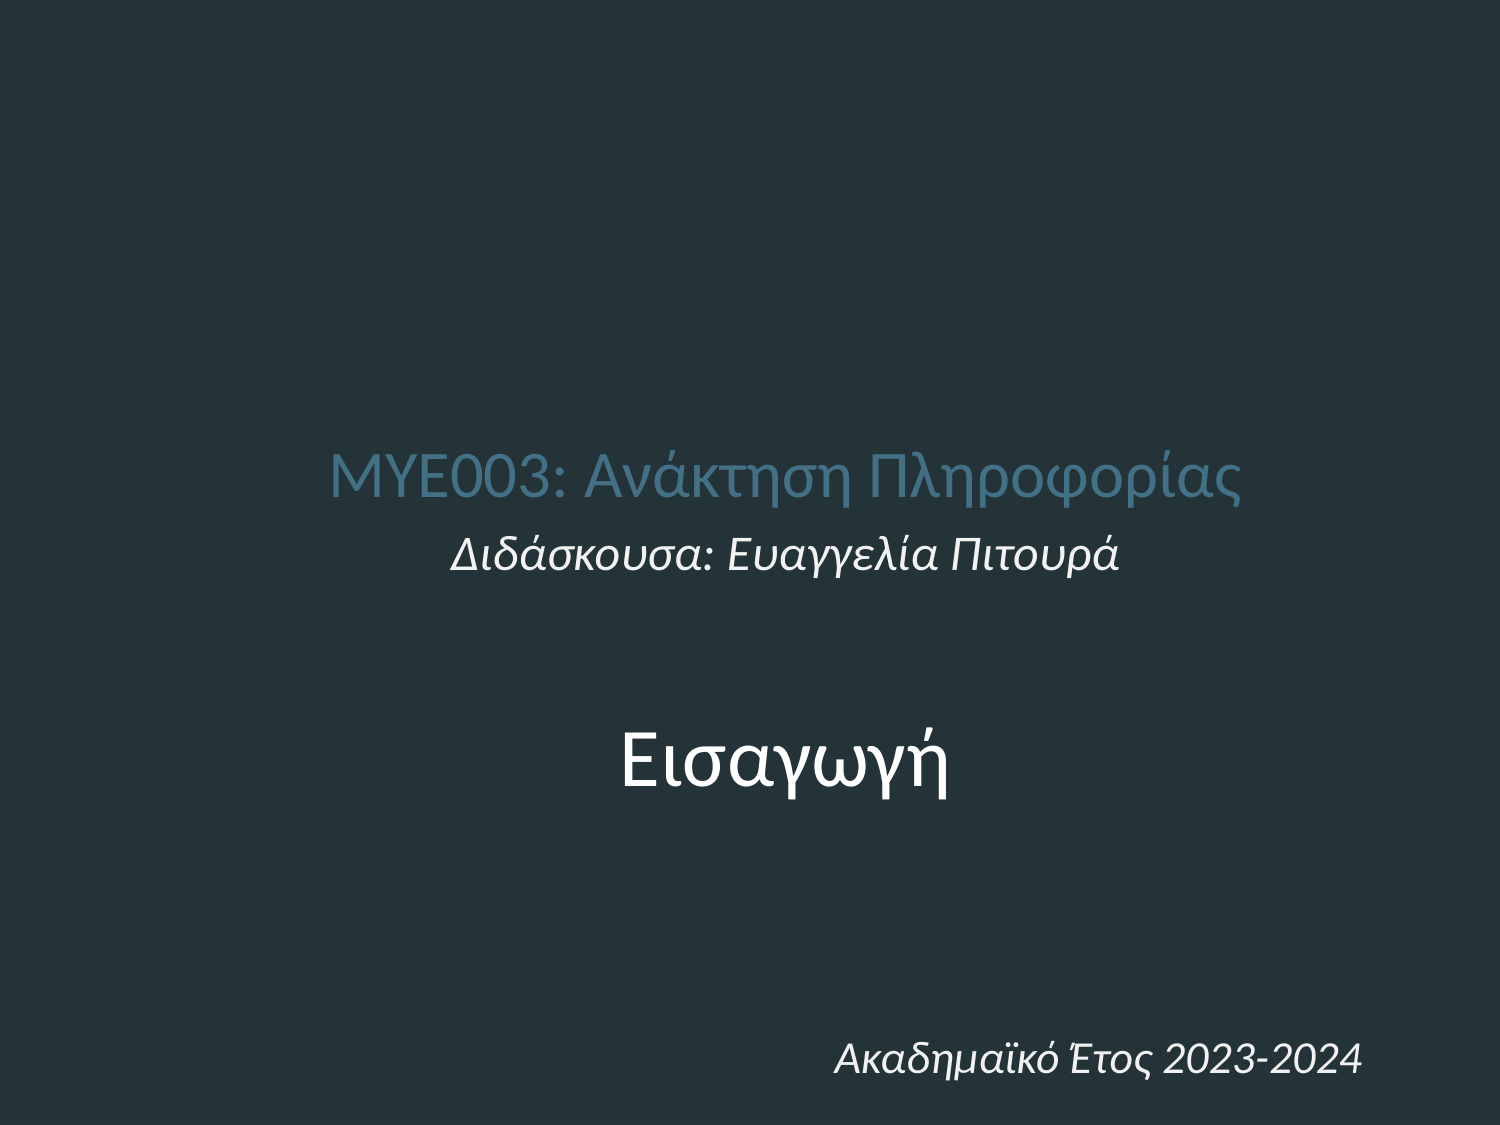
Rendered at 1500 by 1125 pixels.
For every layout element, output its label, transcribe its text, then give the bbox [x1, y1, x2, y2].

text_box Ακαδημαϊκό Έτος 2023-2024 [761, 1035, 1436, 1089]
subtitle MYE003: Ανάκτηση Πληροφορίας Διδάσκουσα: Ευαγγελία Πιτουρά Εισαγωγή [206, 432, 1365, 724]
